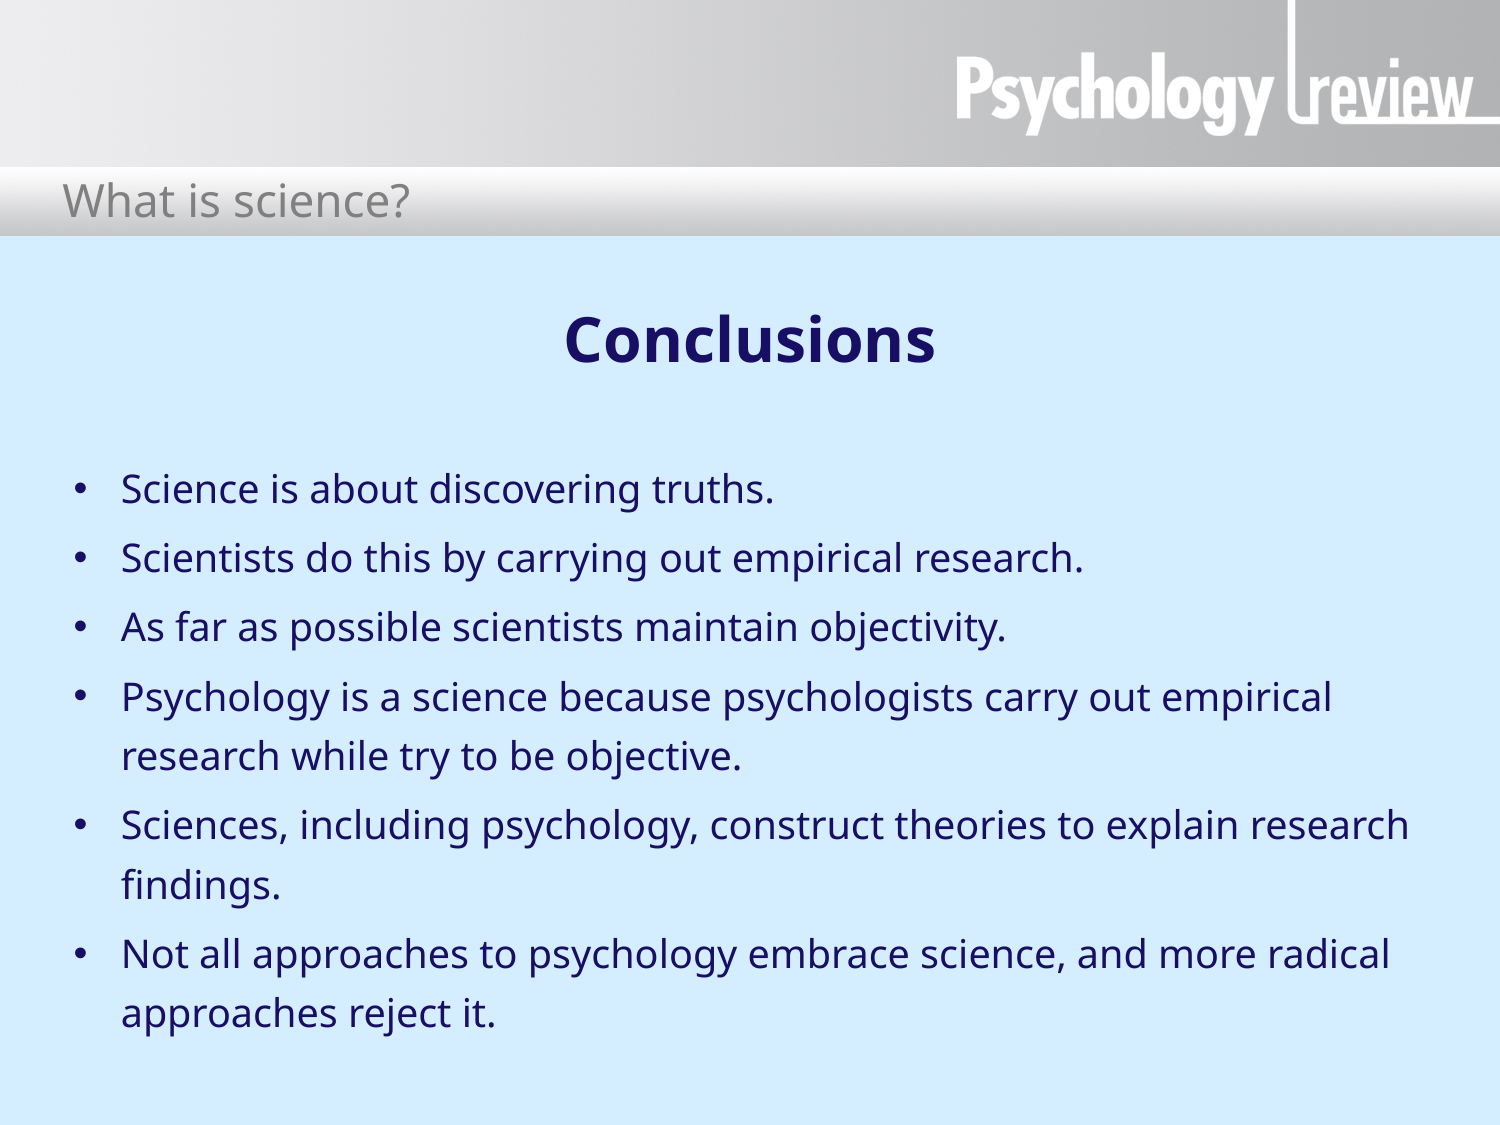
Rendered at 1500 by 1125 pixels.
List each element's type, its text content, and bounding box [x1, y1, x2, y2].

title Conclusions [62, 262, 1438, 413]
picture [0, 0, 1500, 236]
list Science is about discovering truths. Scientists do this by carrying out empirical research. As far as possible scientists maintain objectivity. Psychology is a science because psychologists carry out empirical research while try to be objective. Sciences, including psychology, construct theories to explain research findings. Not all approaches to psychology embrace science, and more radical approaches reject it. [58, 444, 1434, 1071]
